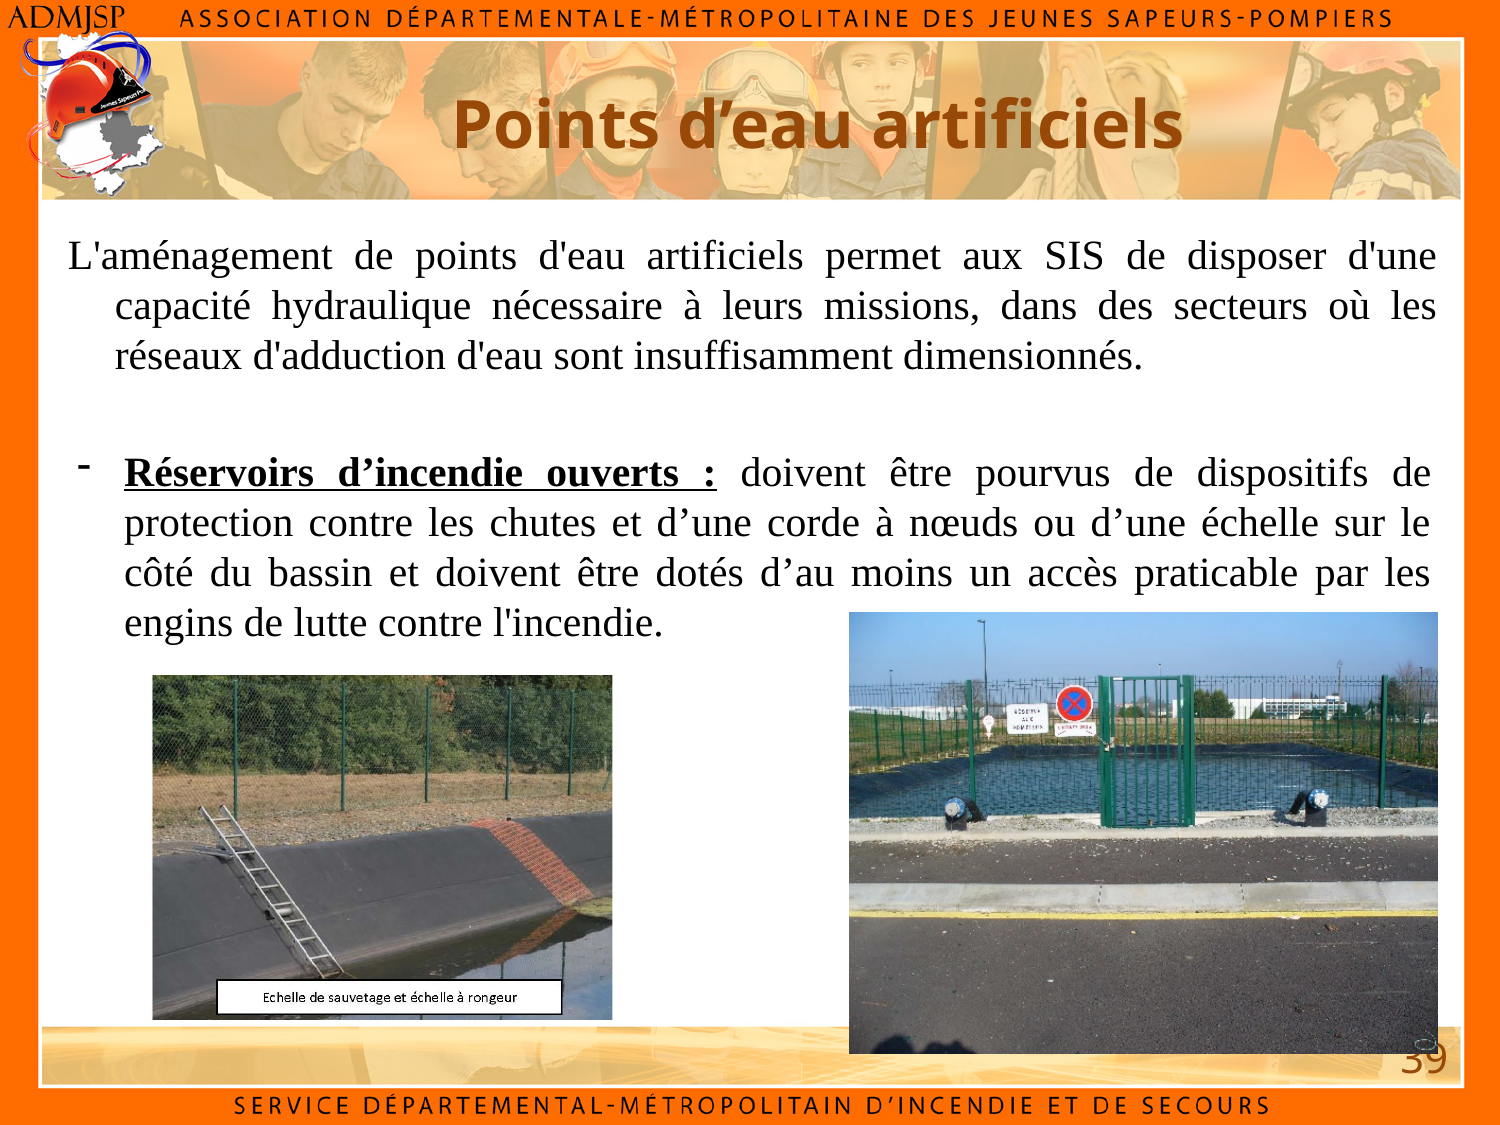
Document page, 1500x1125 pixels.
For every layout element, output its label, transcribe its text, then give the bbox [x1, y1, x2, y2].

picture [0, 0, 1500, 1125]
title Points d’eau artificiels [183, 45, 1454, 200]
text_box L'aménagement de points d'eau artificiels permet aux SIS de disposer d'une capacité hydraulique nécessaire à leurs missions, dans des secteurs où les réseaux d'adduction d'eau sont insuffisamment dimensionnés. [53, 220, 1454, 385]
text_box Réservoirs d’incendie ouverts : doivent être pourvus de dispositifs de protection contre les chutes et d’une corde à nœuds ou d’une échelle sur le côté du bassin et doivent être dotés d’au moins un accès praticable par les engins de lutte contre l'incendie. [62, 437, 1447, 653]
slide_number 39 [1113, 1029, 1464, 1090]
